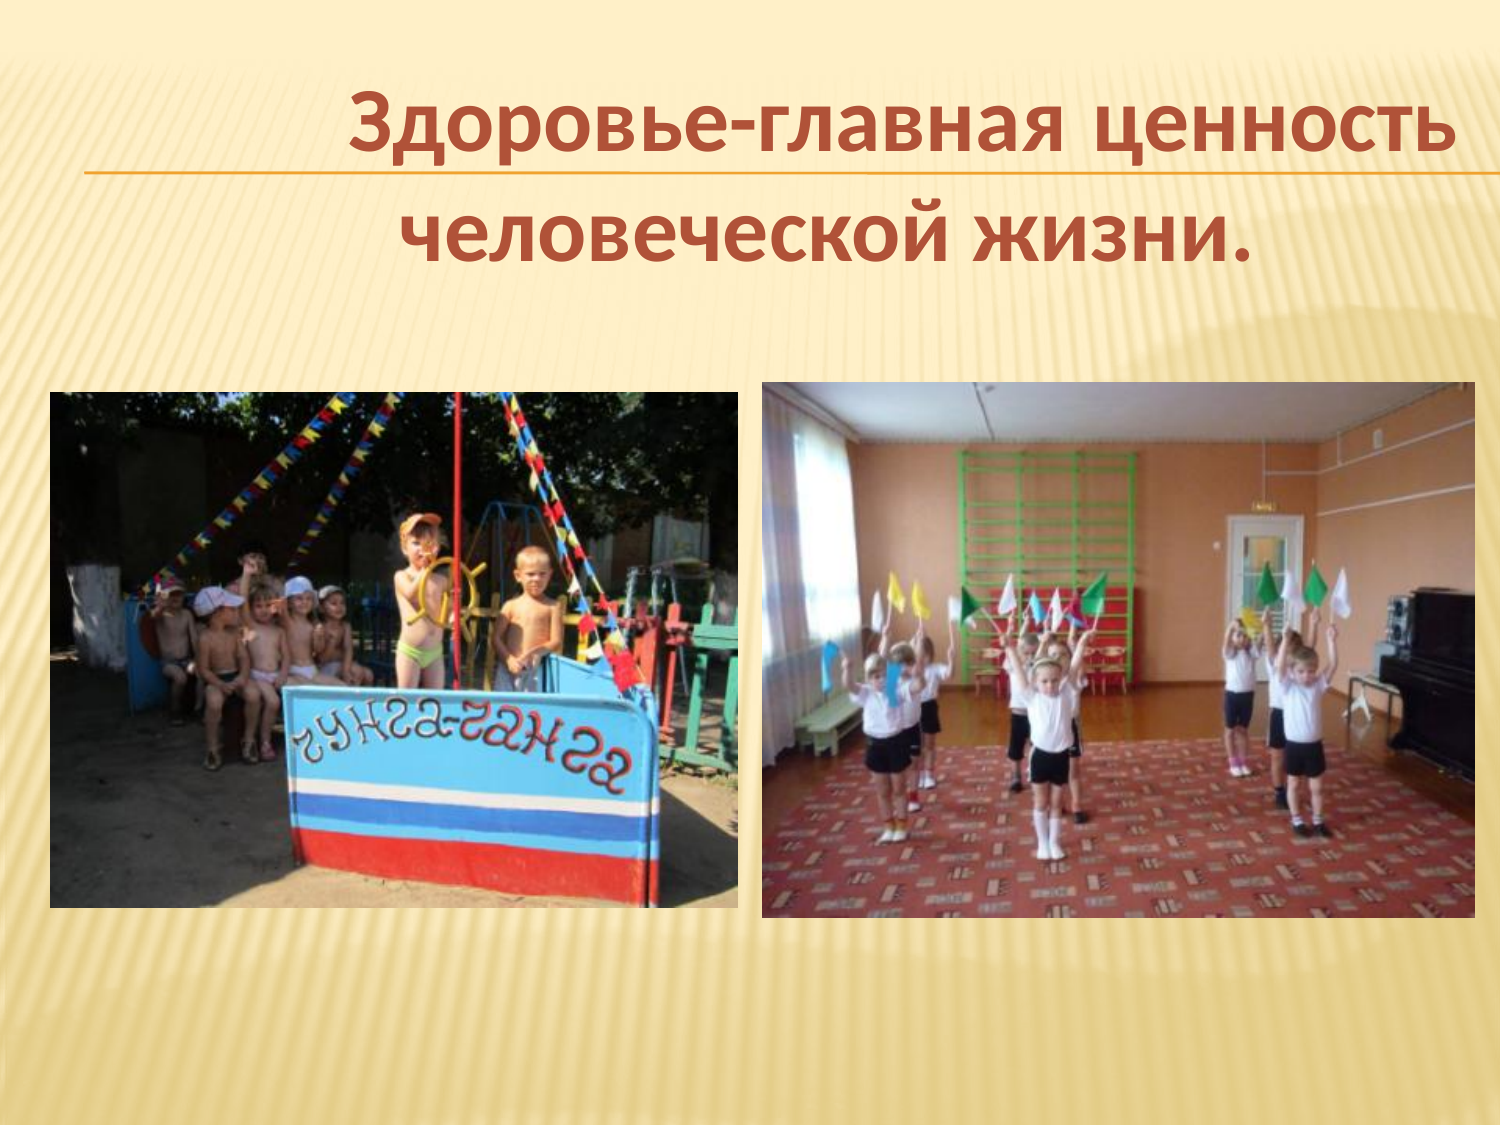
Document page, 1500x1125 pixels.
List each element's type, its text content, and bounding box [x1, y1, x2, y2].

title Здоровье-главная ценность человеческой жизни. [75, 58, 1500, 282]
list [49, 391, 738, 909]
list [762, 382, 1476, 918]
